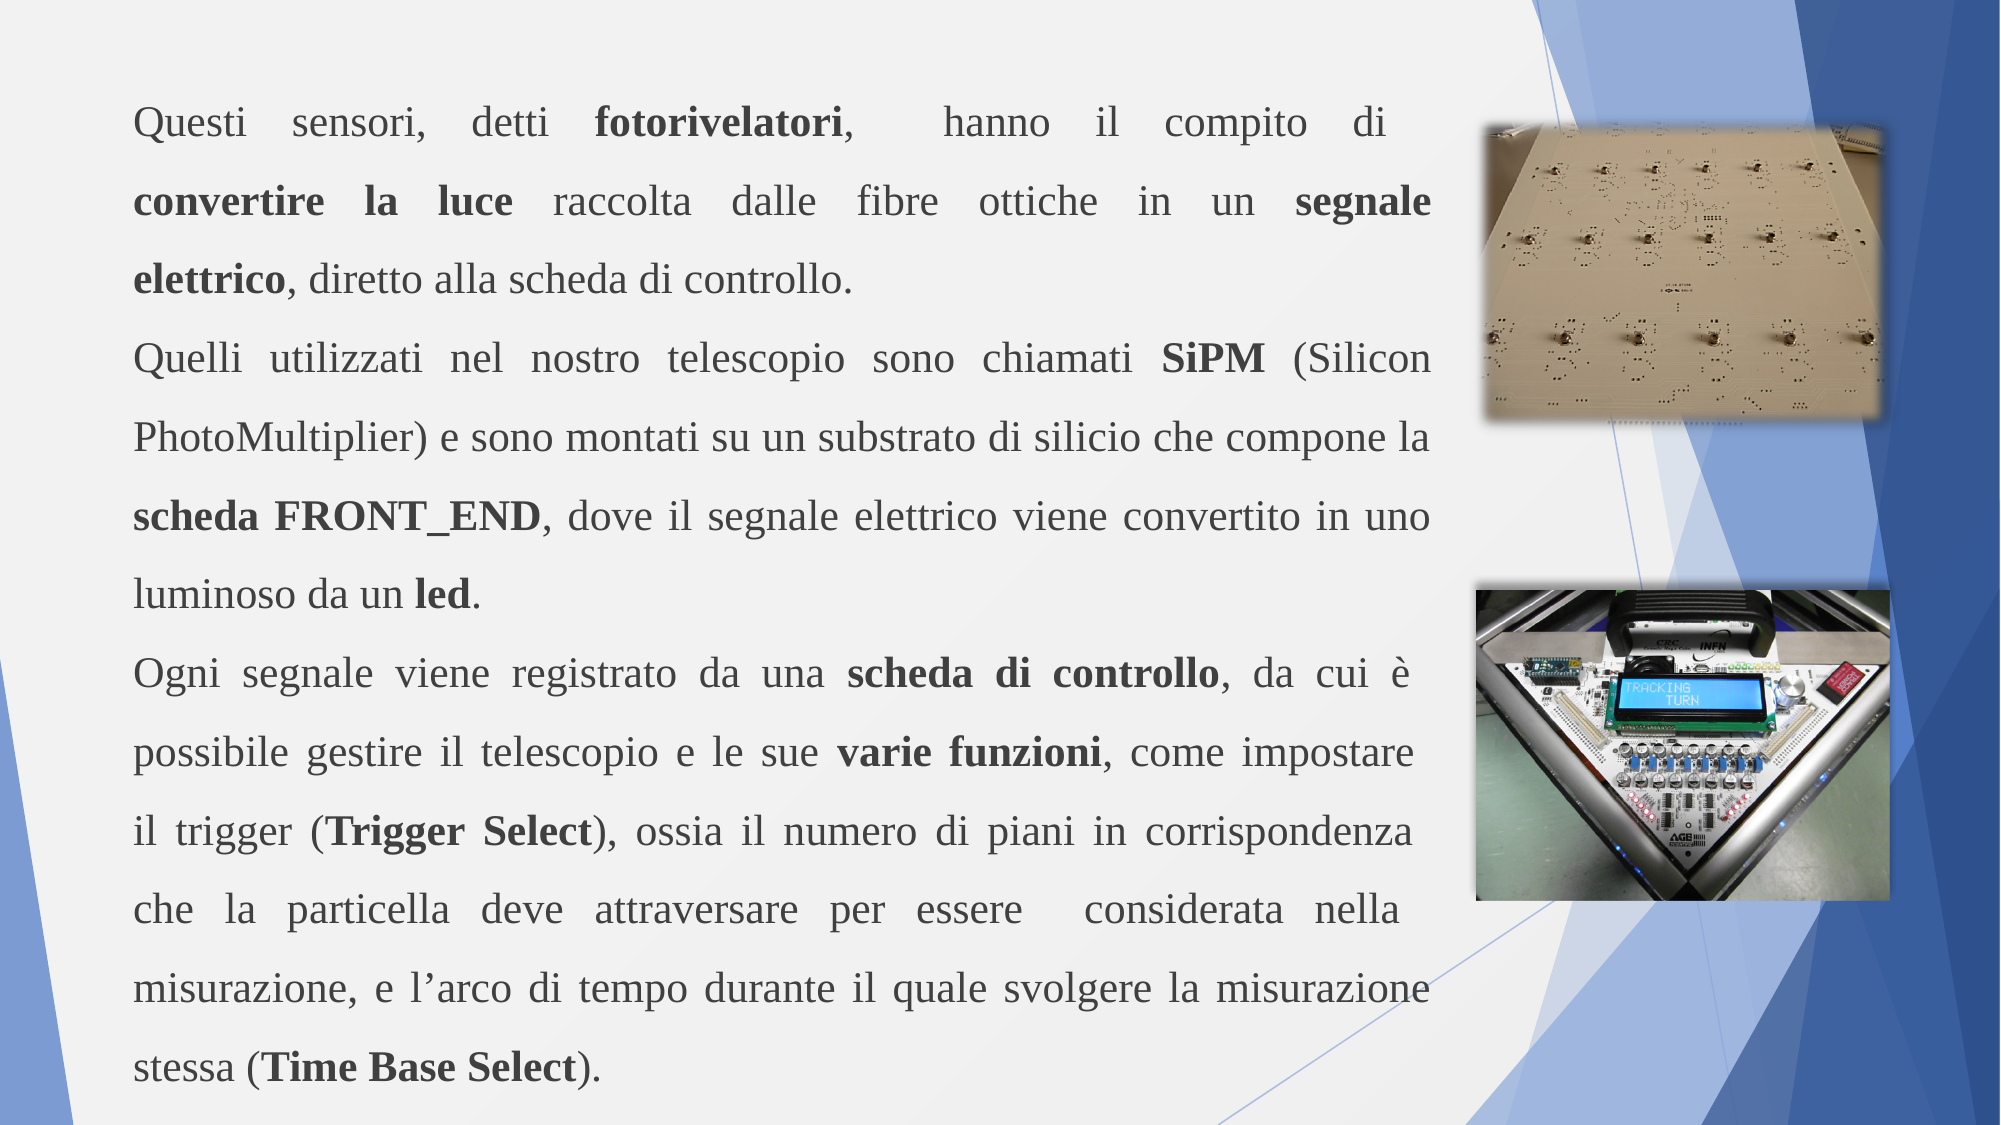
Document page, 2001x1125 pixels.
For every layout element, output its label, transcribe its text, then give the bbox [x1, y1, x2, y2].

list Questi sensori, detti fotorivelatori, hanno il compito di convertire la luce raccolta dalle fibre ottiche in un segnale elettrico, diretto alla scheda di controllo. Quelli utilizzati nel nostro telescopio sono chiamati SiPM (Silicon PhotoMultiplier) e sono montati su un substrato di silicio che compone la scheda FRONT_END, dove il segnale elettrico viene convertito in uno luminoso da un led. Ogni segnale viene registrato da una scheda di controllo, da cui è possibile gestire il telescopio e le sue varie funzioni, come impostare il trigger (Trigger Select), ossia il numero di piani in corrispondenza che la particella deve attraversare per essere considerata nella misurazione, e l’arco di tempo durante il quale svolgere la misurazione stessa (Time Base Select). [118, 59, 1447, 1098]
picture [1476, 590, 1890, 901]
picture [1476, 118, 1890, 429]
